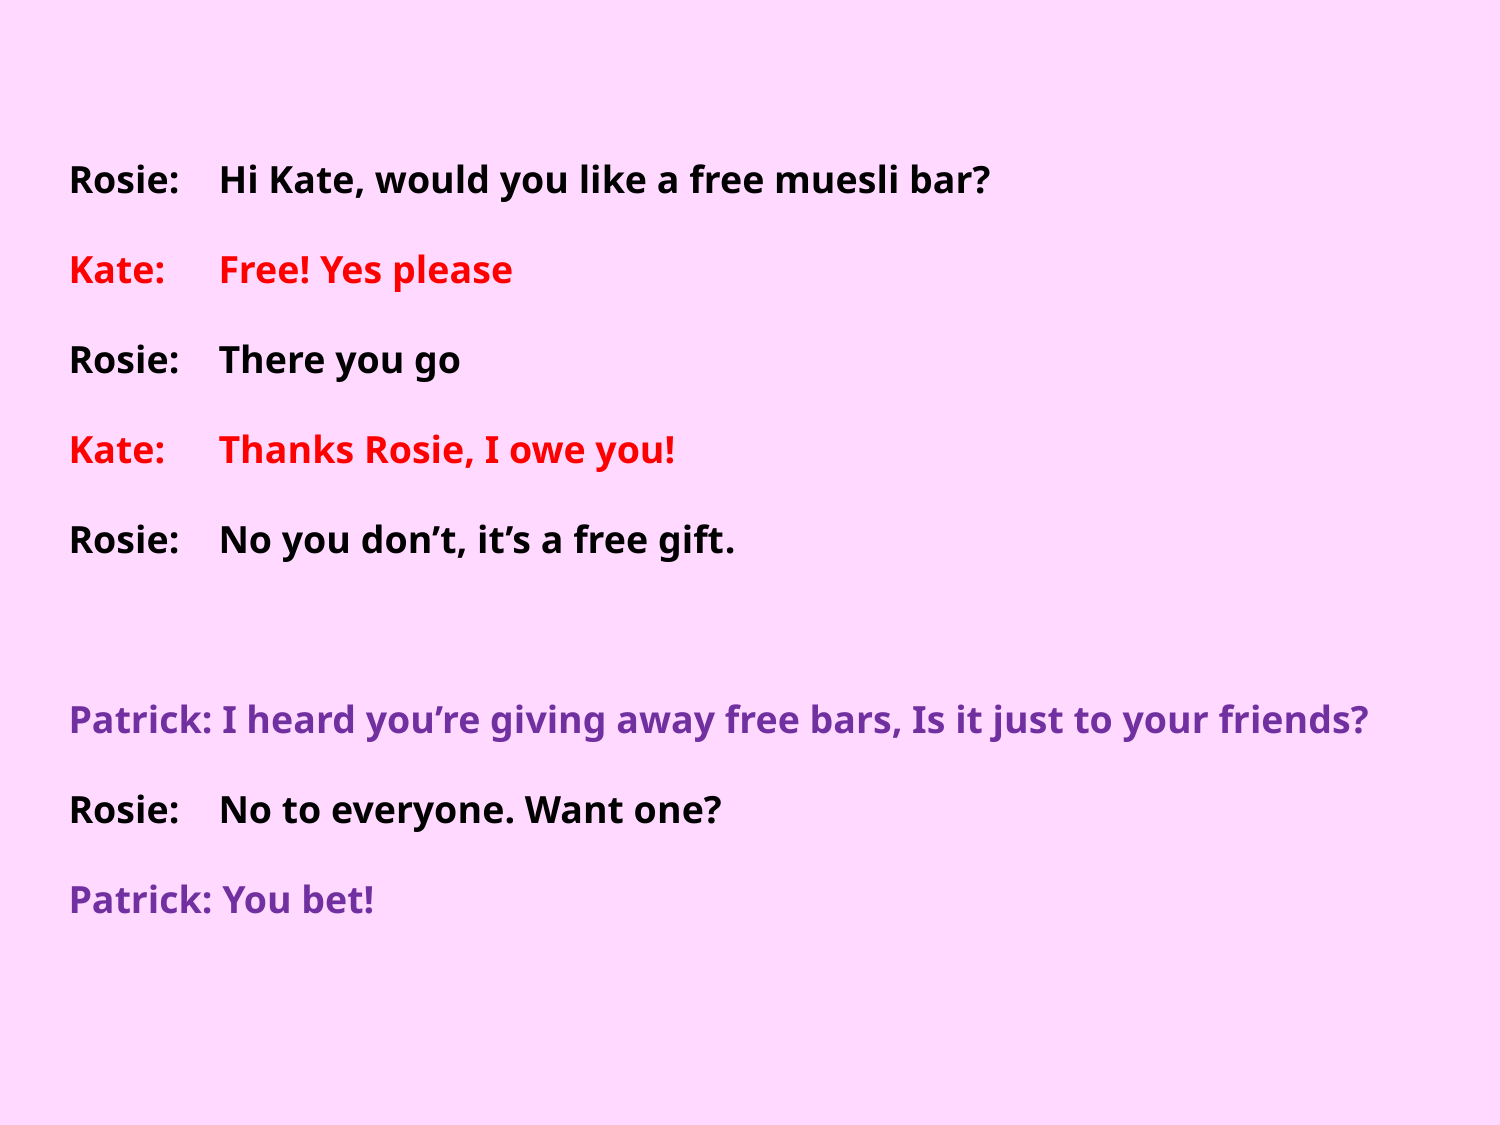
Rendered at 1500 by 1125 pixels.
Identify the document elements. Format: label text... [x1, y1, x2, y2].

text_box Rosie: Hi Kate, would you like a free muesli bar? Kate: Free! Yes please Rosie: There you go Kate: Thanks Rosie, I owe you! Rosie: No you don’t, it’s a free gift. Patrick: I heard you’re giving away free bars, Is it just to your friends? Rosie: No to everyone. Want one? Patrick: You bet! [53, 148, 1436, 974]
